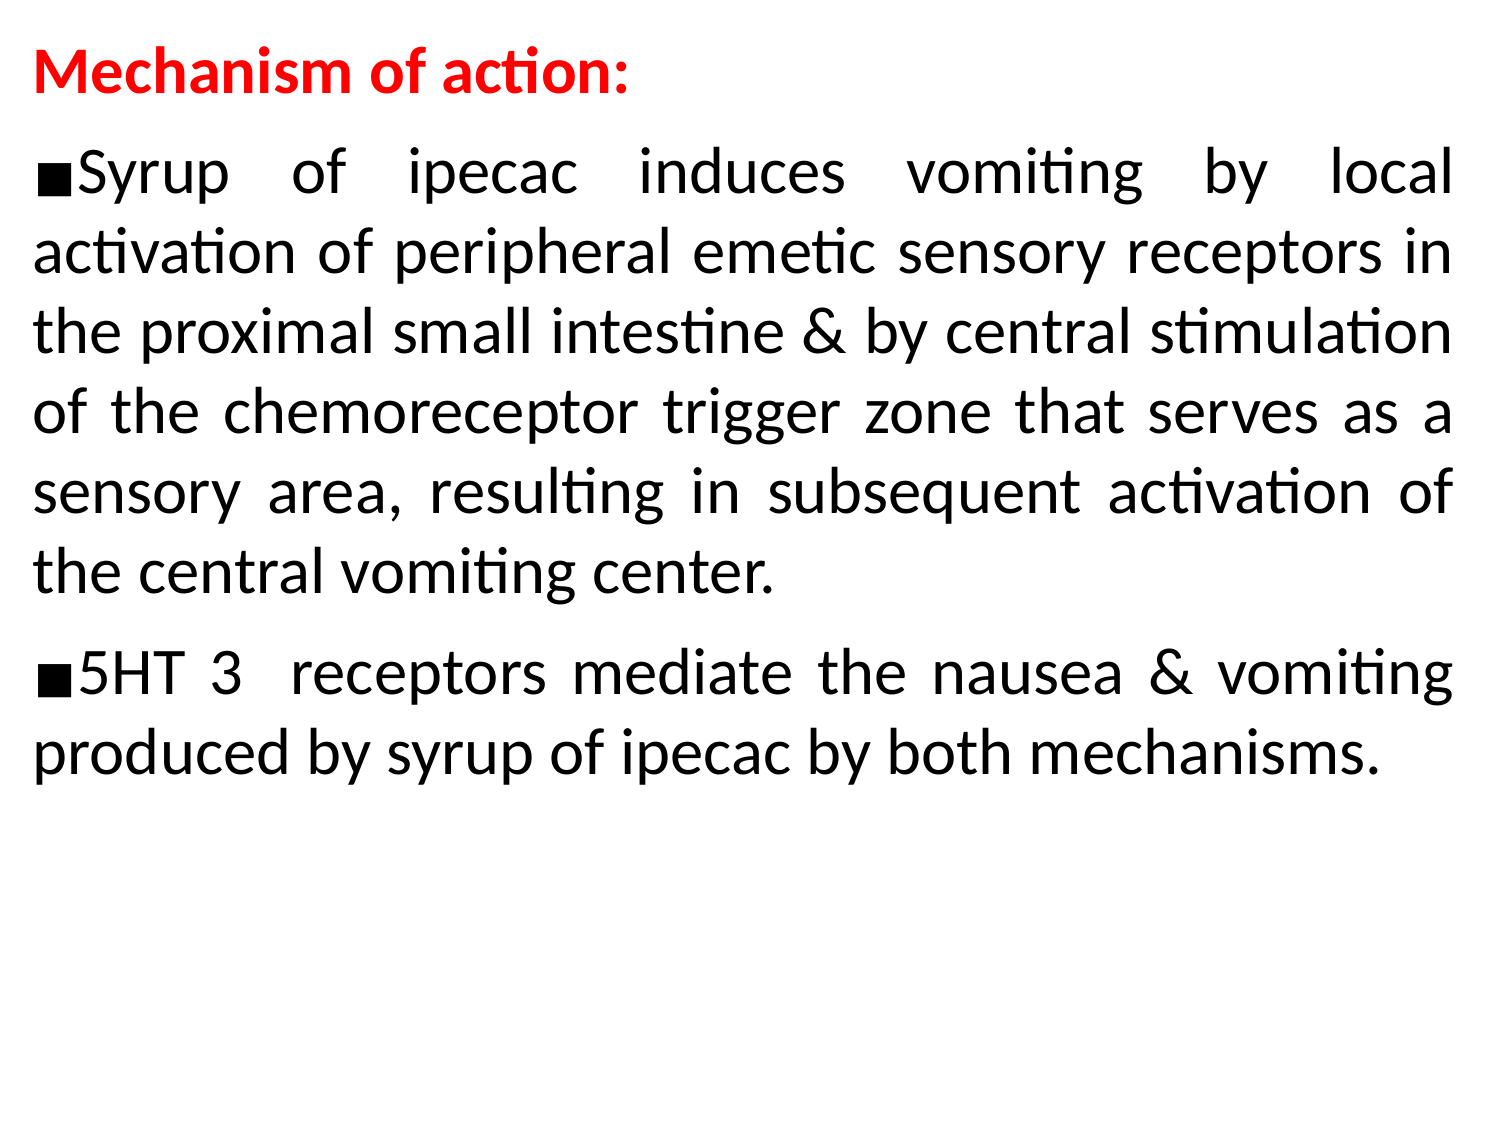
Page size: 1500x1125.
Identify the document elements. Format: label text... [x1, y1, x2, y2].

text_box Mechanism of action: Syrup of ipecac induces vomiting by local activation of peripheral emetic sensory receptors in the proximal small intestine & by central stimulation of the chemoreceptor trigger zone that serves as a sensory area, resulting in subsequent activation of the central vomiting center. 5HT 3 receptors mediate the nausea & vomiting produced by syrup of ipecac by both mechanisms. [17, 18, 1471, 965]
